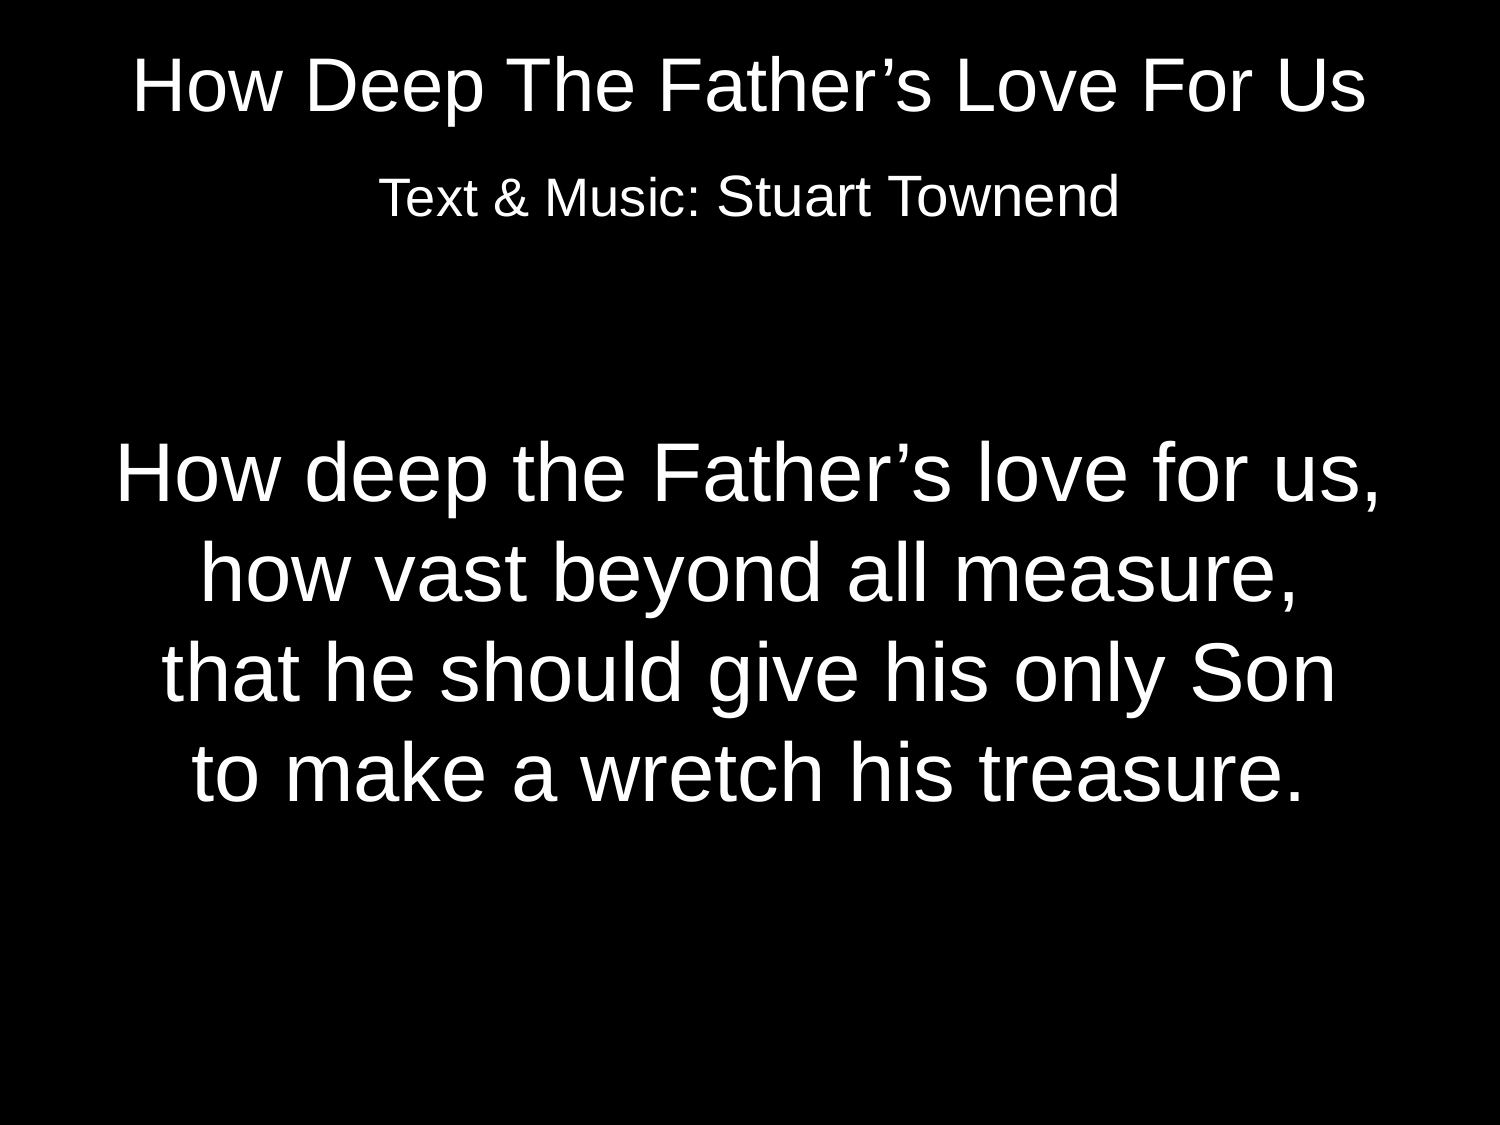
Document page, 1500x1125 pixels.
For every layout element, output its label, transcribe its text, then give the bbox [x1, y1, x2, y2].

text_box Text & Music: Stuart Townend [0, 163, 1500, 235]
text_box How deep the Father’s love for us, how vast beyond all measure, that he should give his only Son to make a wretch his treasure. [30, 411, 1470, 826]
text_box How Deep The Father’s Love For Us [0, 0, 1500, 163]
